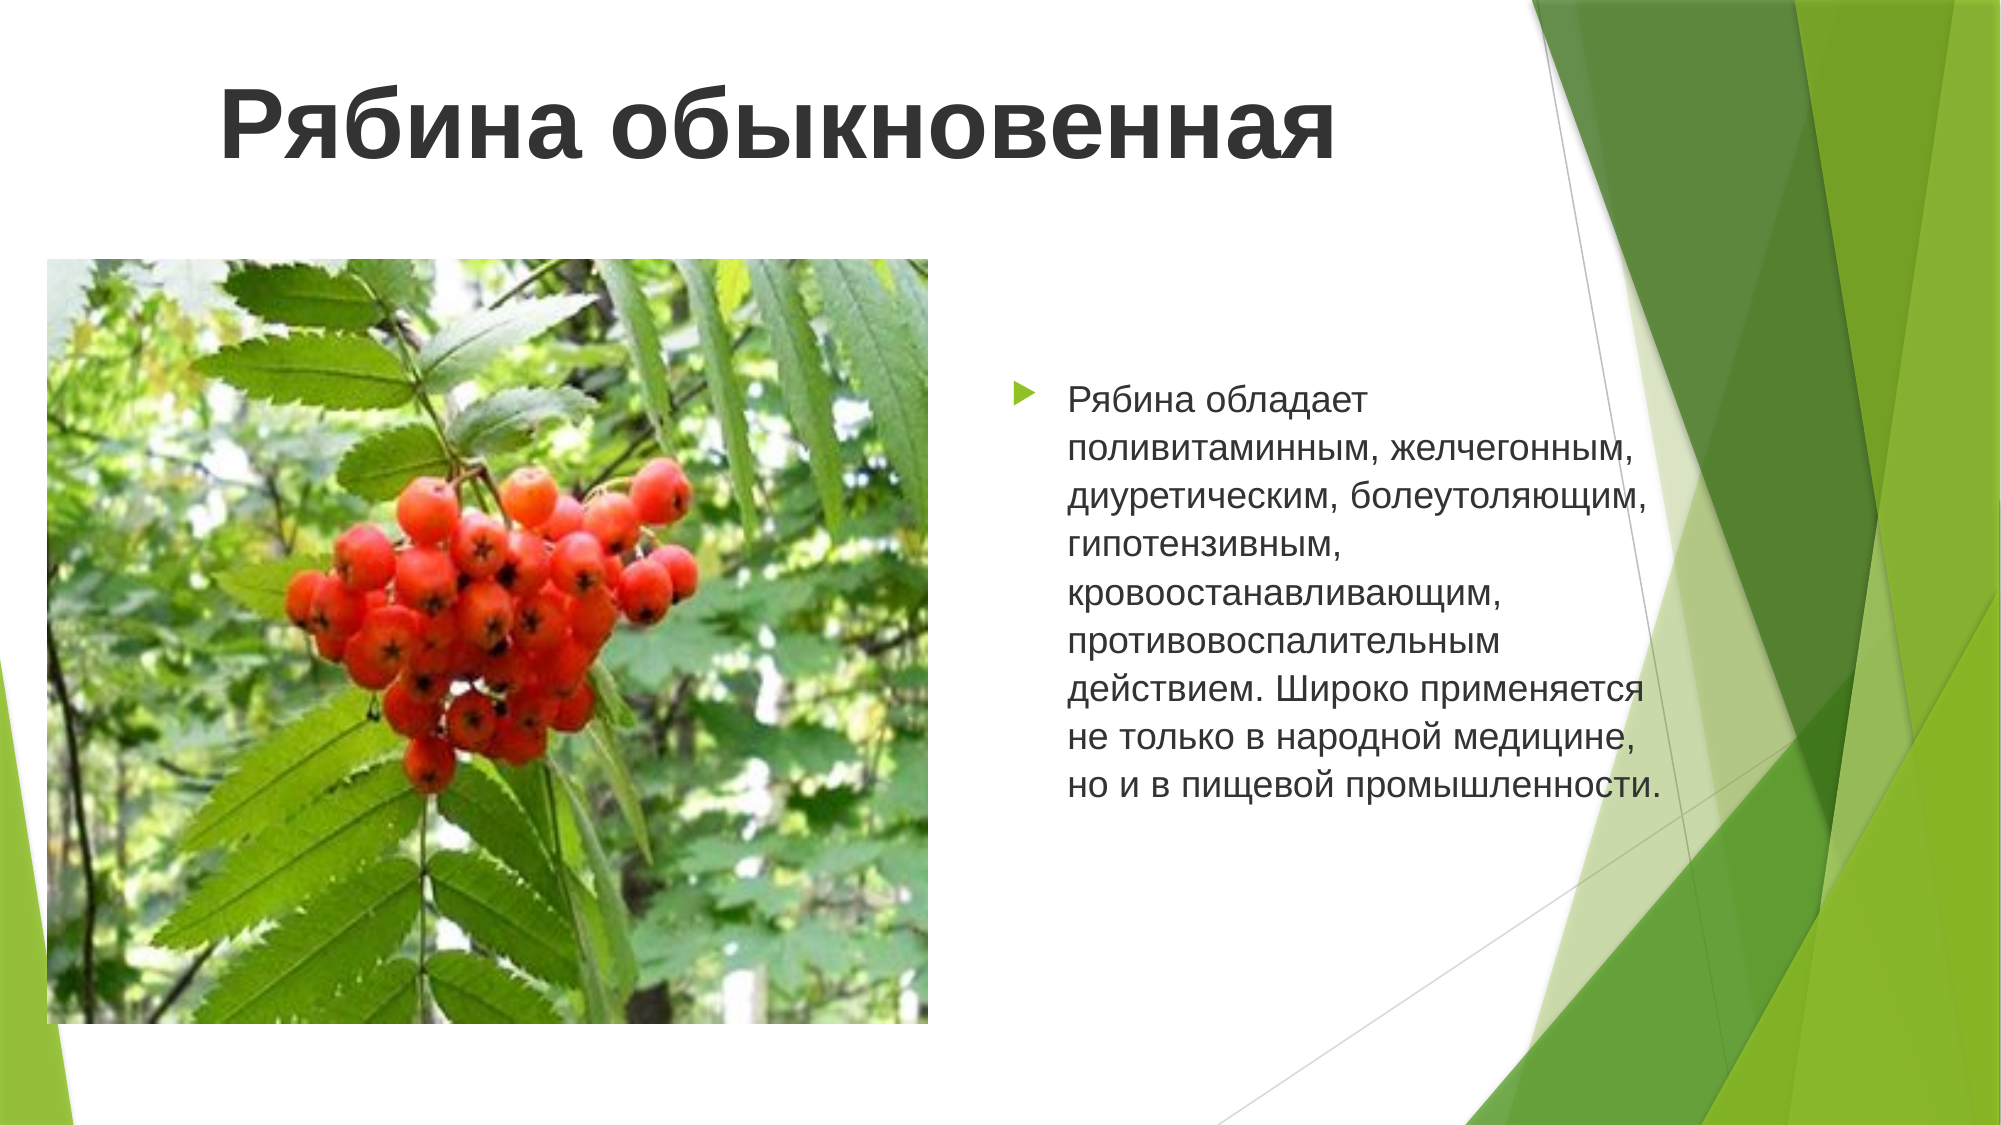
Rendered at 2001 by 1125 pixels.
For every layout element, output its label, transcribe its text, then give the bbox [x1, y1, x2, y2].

title Рябина обыкновенная [203, 42, 1615, 260]
list Рябина обладает поливитаминным, желчегонным, диуретическим, болеутоляющим, гипотензивным, кровоостанавливающим, противовоспалительным действием. Широко применяется не только в народной медицине, но и в пищевой промышленности. [996, 364, 1683, 1001]
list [47, 258, 929, 1025]
